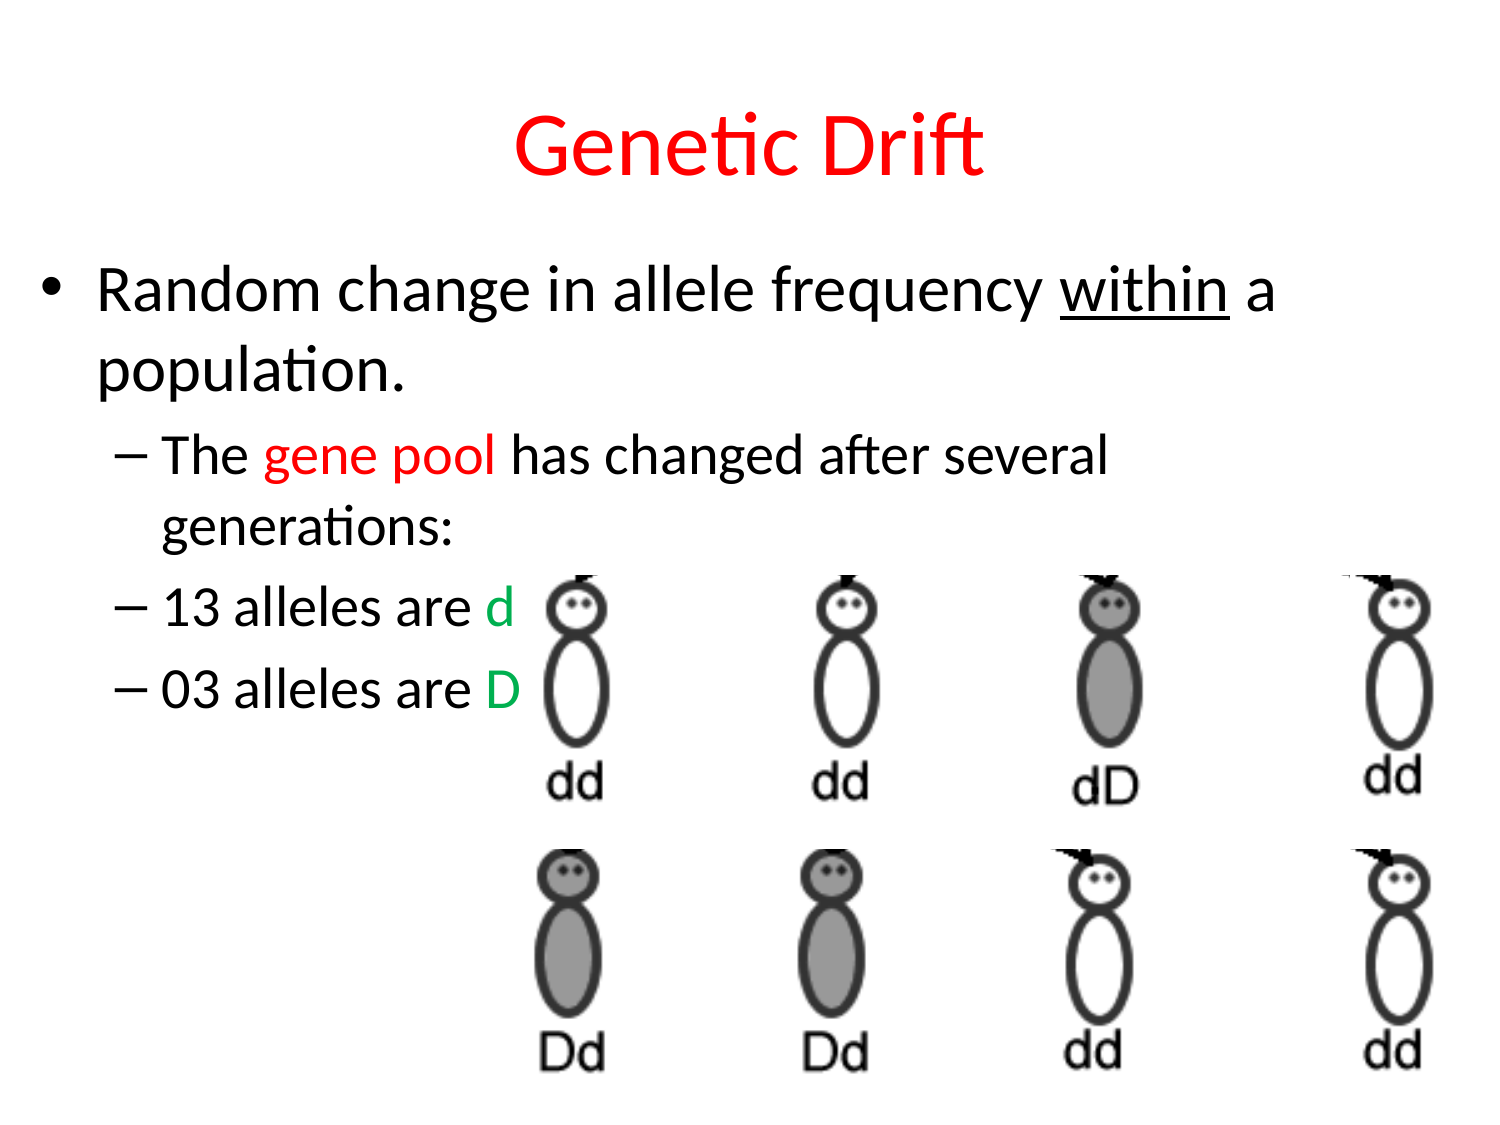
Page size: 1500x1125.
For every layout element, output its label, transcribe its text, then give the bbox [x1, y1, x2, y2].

picture [524, 849, 1439, 1088]
picture [524, 574, 1451, 819]
title Genetic Drift [75, 45, 1425, 233]
list Random change in allele frequency within a population. The gene pool has changed after several generations: 13 alleles are d (white) 03 alleles are D (black) [24, 237, 1425, 988]
